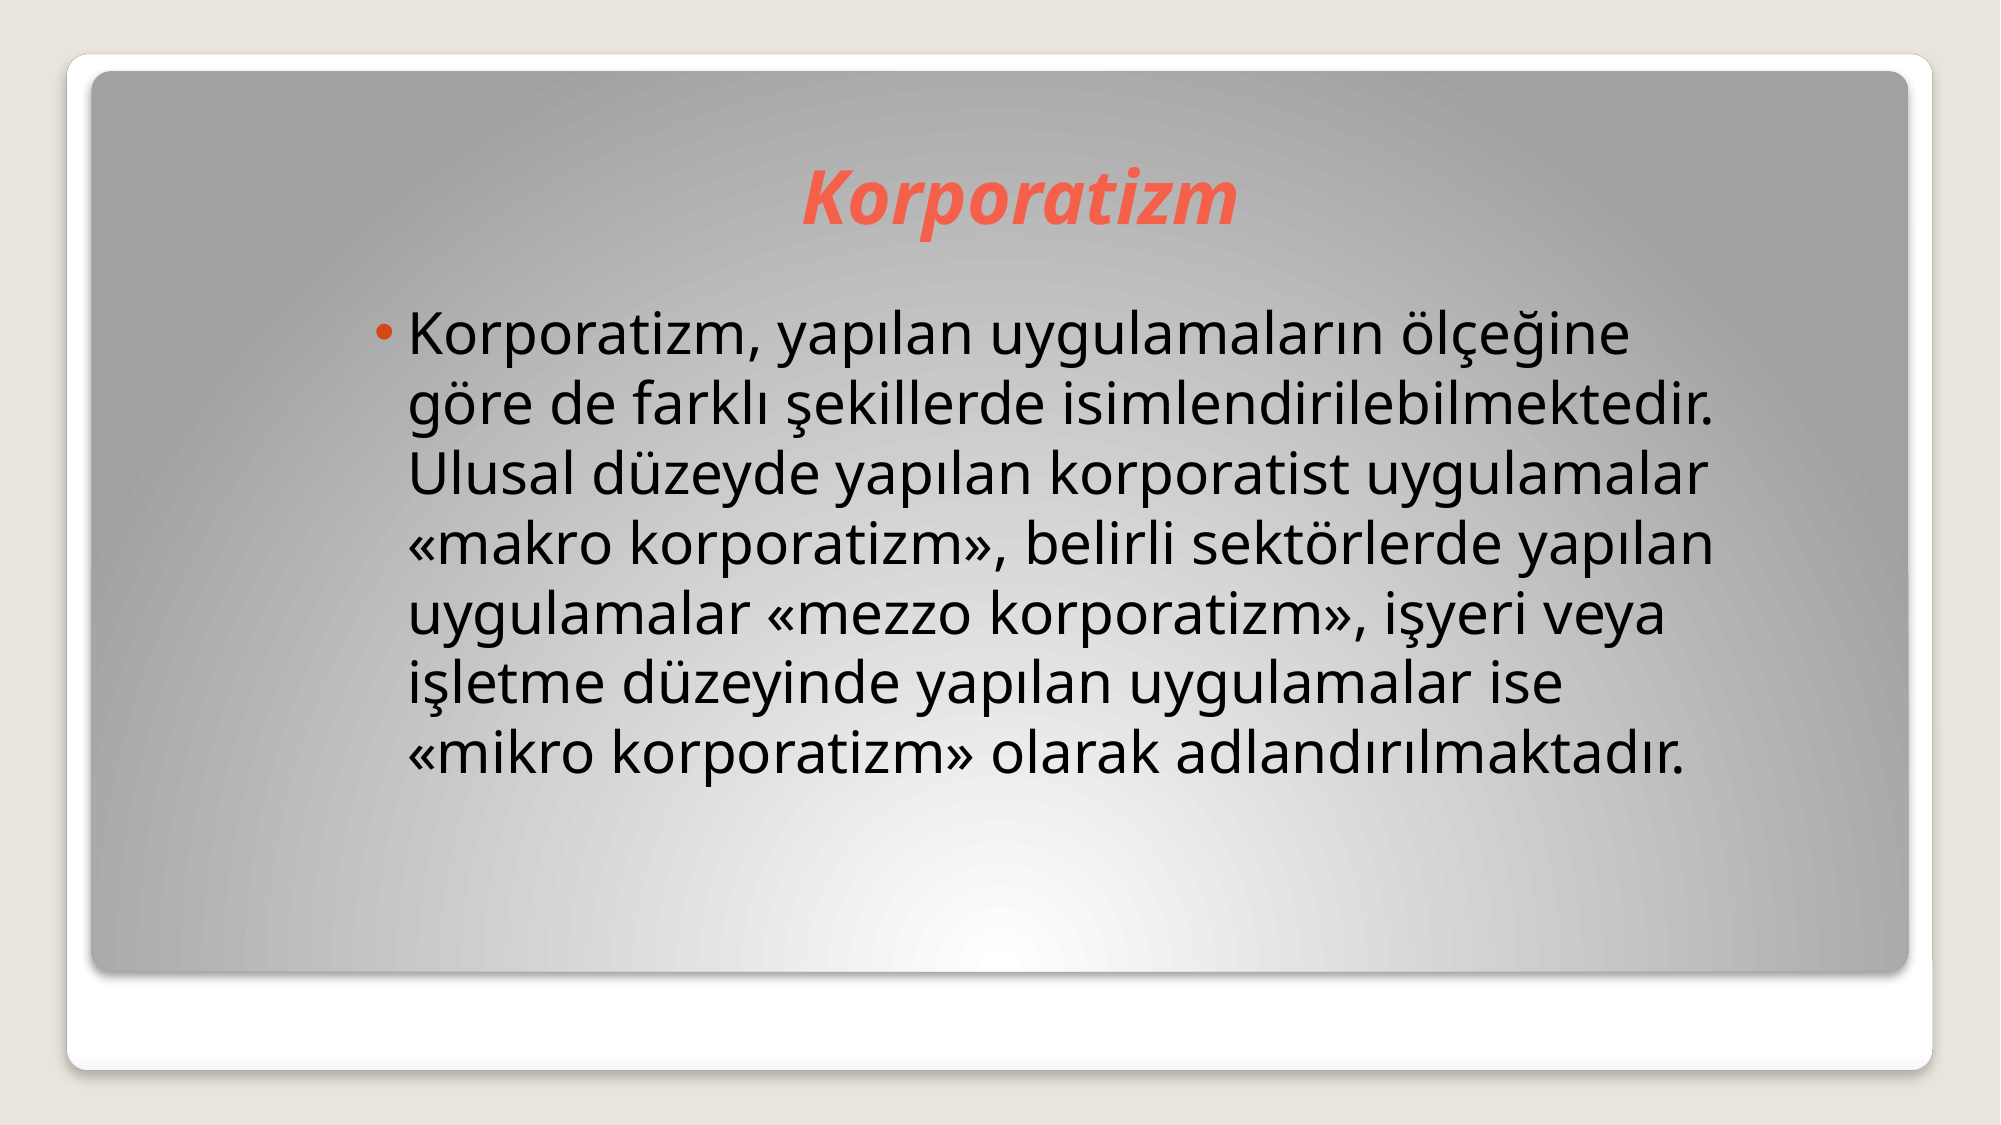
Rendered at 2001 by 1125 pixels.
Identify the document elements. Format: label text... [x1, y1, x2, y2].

list Korporatizm, yapılan uygulamaların ölçeğine göre de farklı şekillerde isimlendirilebilmektedir. Ulusal düzeyde yapılan korporatist uygulamalar «makro korporatizm», belirli sektörlerde yapılan uygulamalar «mezzo korporatizm», işyeri veya işletme düzeyinde yapılan uygulamalar ise «mikro korporatizm» olarak adlandırılmaktadır. [287, 281, 1750, 970]
title Korporatizm [223, 122, 1819, 247]
